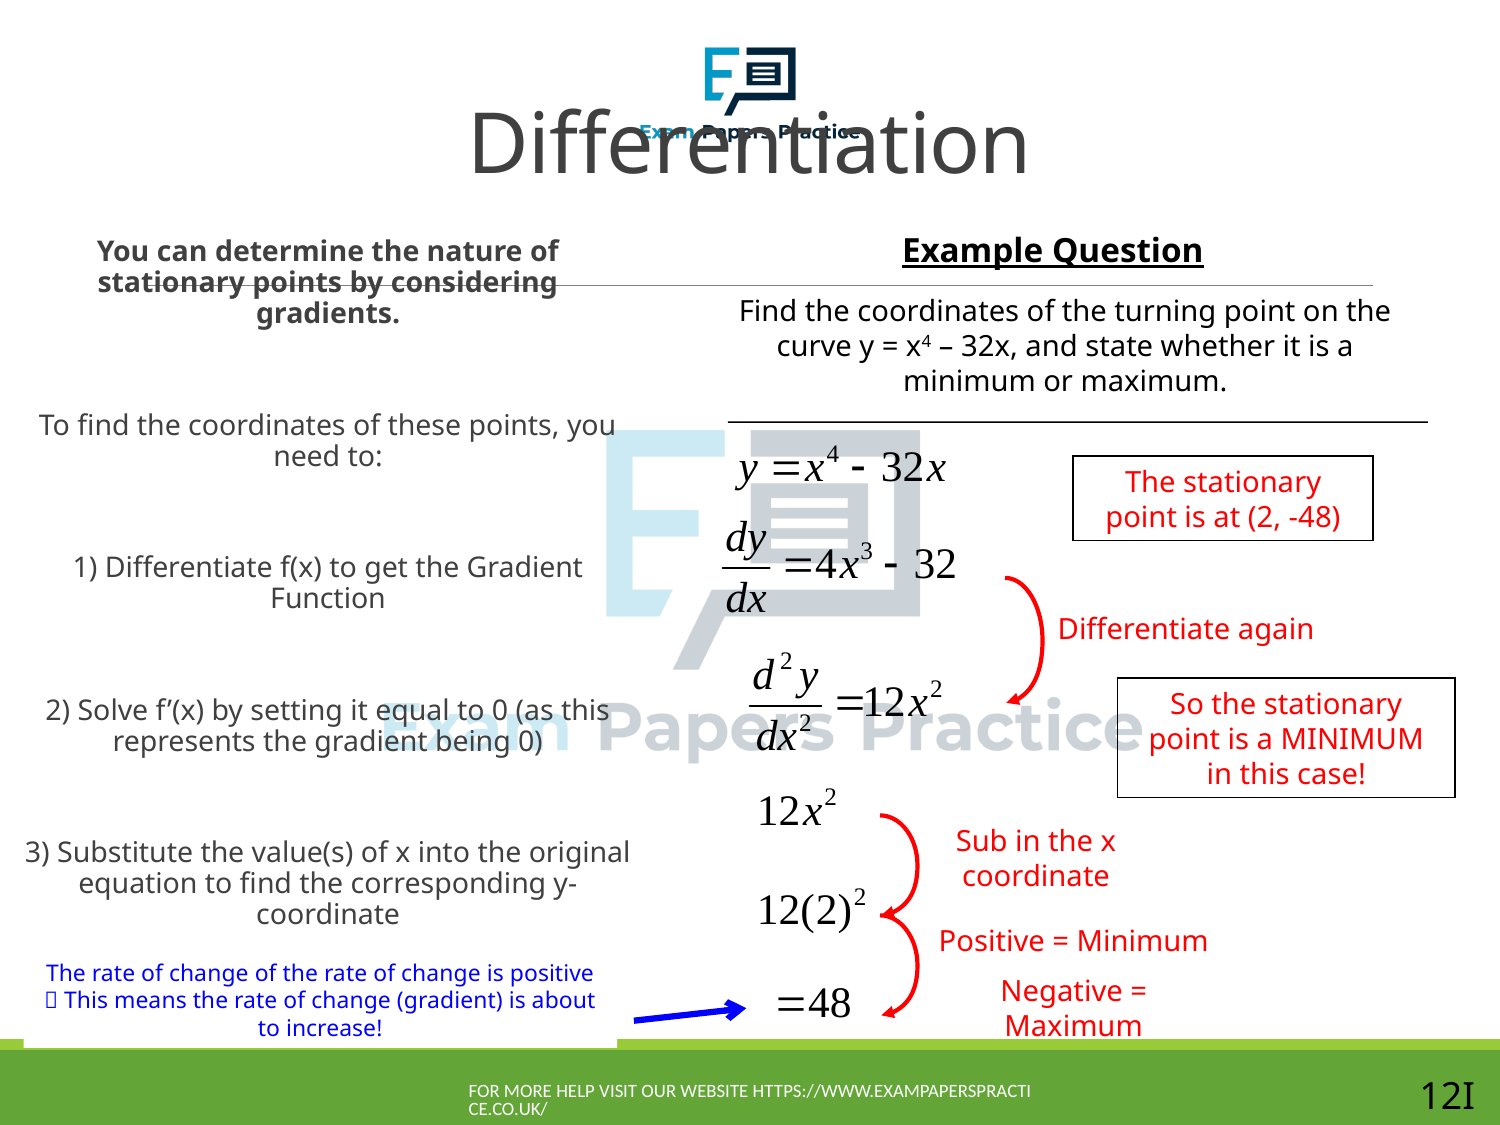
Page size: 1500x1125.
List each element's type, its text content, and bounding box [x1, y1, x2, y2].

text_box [754, 777, 847, 837]
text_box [633, 1007, 747, 1022]
text_box Sub in the x coordinate [879, 815, 1193, 900]
text_box Positive = Minimum Negative = Maximum [917, 915, 1230, 1050]
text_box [714, 509, 967, 623]
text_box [754, 877, 876, 944]
text_box 12I [1404, 1064, 1491, 1125]
title Differentiation [103, 35, 1397, 199]
text_box [879, 915, 917, 1019]
text_box Example Question [852, 222, 1253, 277]
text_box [727, 434, 954, 501]
text_box [1004, 577, 1043, 705]
text_box So the stationary point is a MINIMUM in this case! [1117, 677, 1455, 798]
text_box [741, 639, 950, 761]
text_box The rate of change of the rate of change is positive  This means the rate of change (gradient) is about to increase! [23, 950, 618, 1048]
text_box Differentiate again [1029, 602, 1343, 653]
text_box [883, 900, 909, 918]
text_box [766, 977, 859, 1030]
text_box The stationary point is at (2, -48) [1073, 456, 1374, 541]
footer For more help visit our website https://www.exampaperspractice.co.uk/ [453, 1059, 1047, 1120]
text_box Find the coordinates of the turning point on the curve y = x4 – 32x, and state whether it is a minimum or maximum. [715, 284, 1416, 405]
list You can determine the nature of stationary points by considering gradients. To find the coordinates of these points, you need to: 1) Differentiate f(x) to get the Gradient Function 2) Solve f’(x) by setting it equal to 0 (as this represents the gradient being 0) 3) Substitute the value(s) of x into the original equation to find the corresponding y-coordinate [23, 229, 633, 943]
